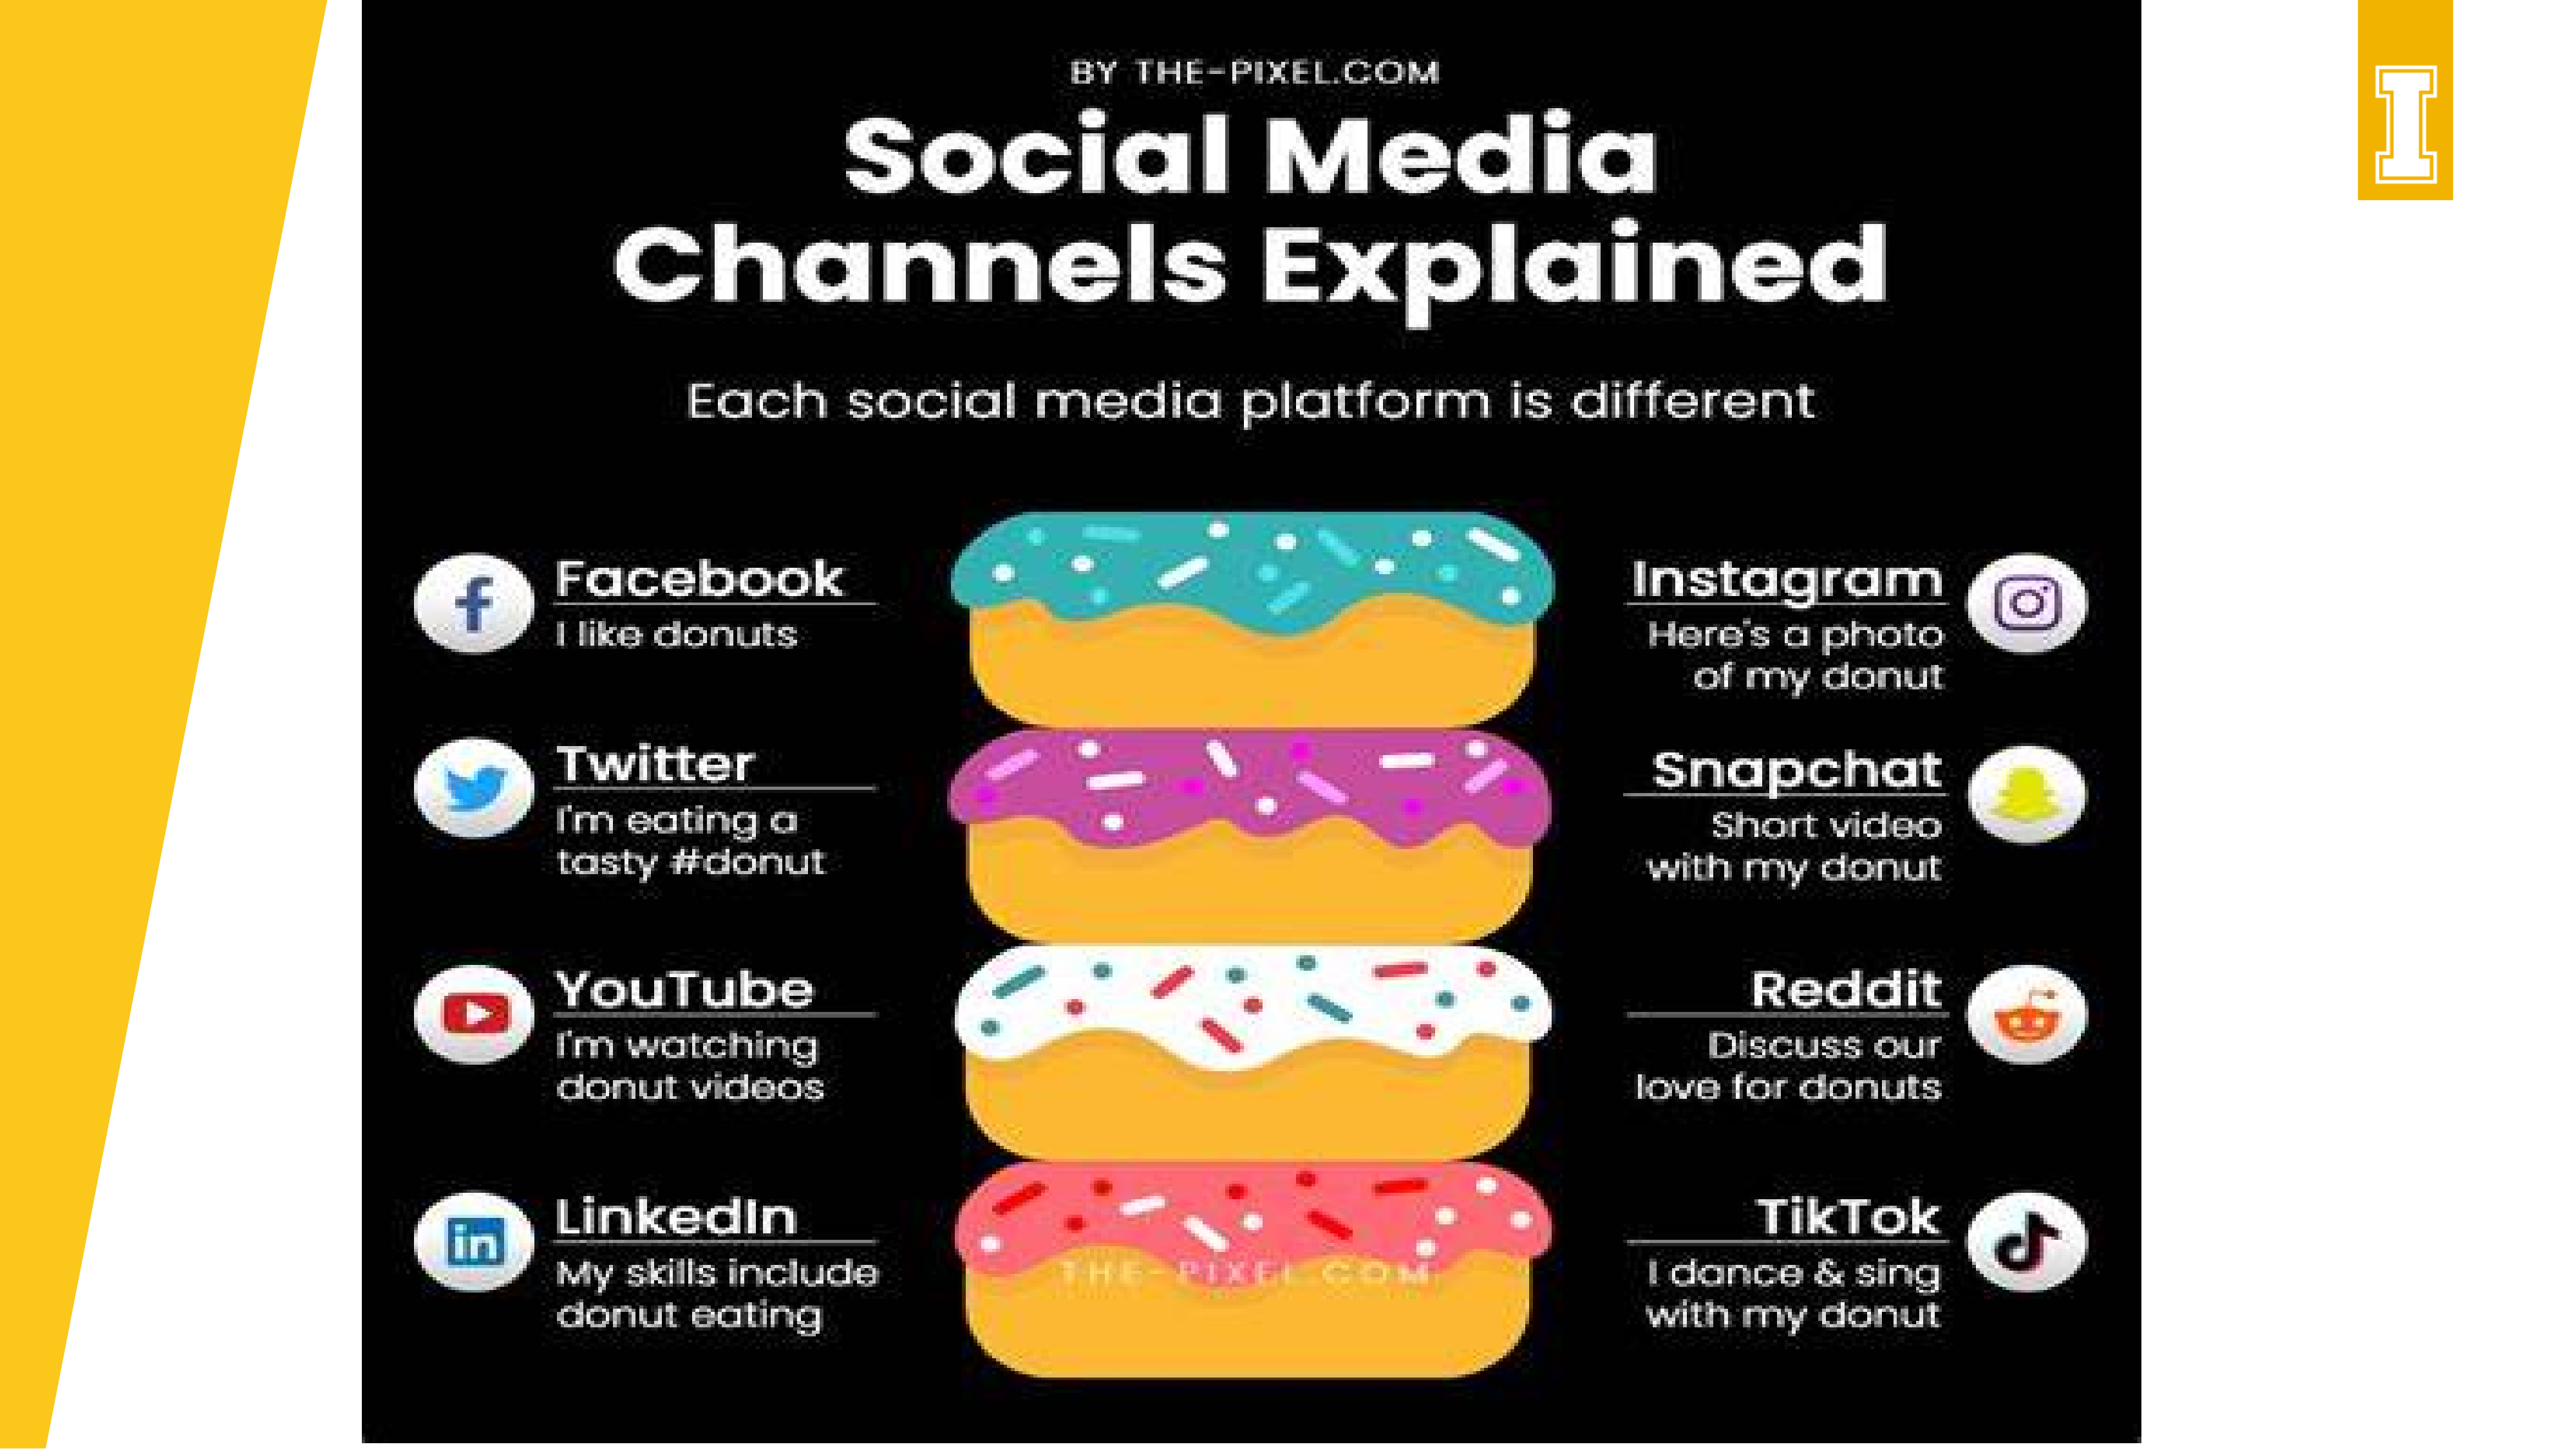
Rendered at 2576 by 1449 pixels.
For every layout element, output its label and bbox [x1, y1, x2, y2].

picture [362, 0, 2141, 1443]
